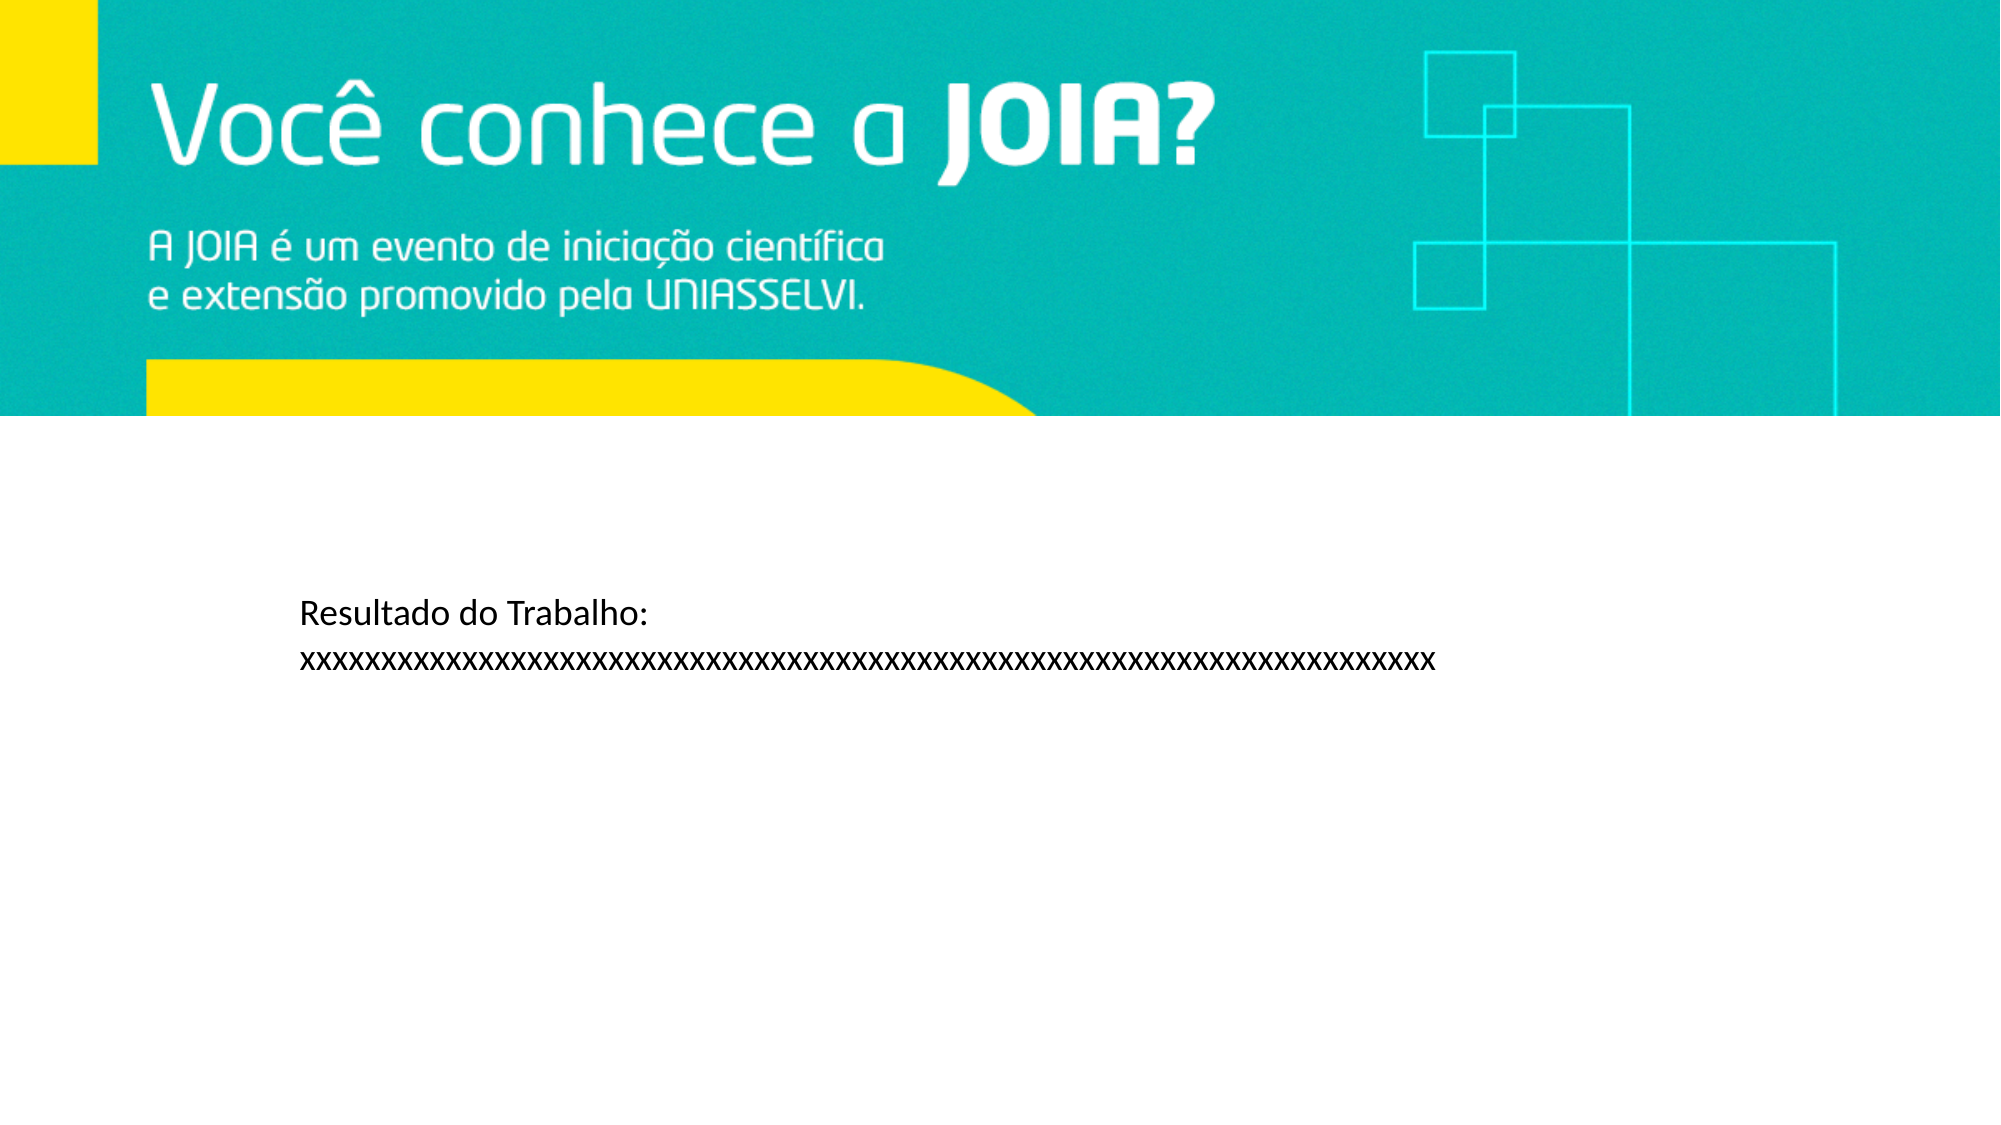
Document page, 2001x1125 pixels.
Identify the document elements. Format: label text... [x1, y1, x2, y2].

picture [0, 0, 2000, 416]
text_box Resultado do Trabalho: xxxxxxxxxxxxxxxxxxxxxxxxxxxxxxxxxxxxxxxxxxxxxxxxxxxxxxxxxxxxxxxxxxxxxx [284, 580, 1805, 686]
